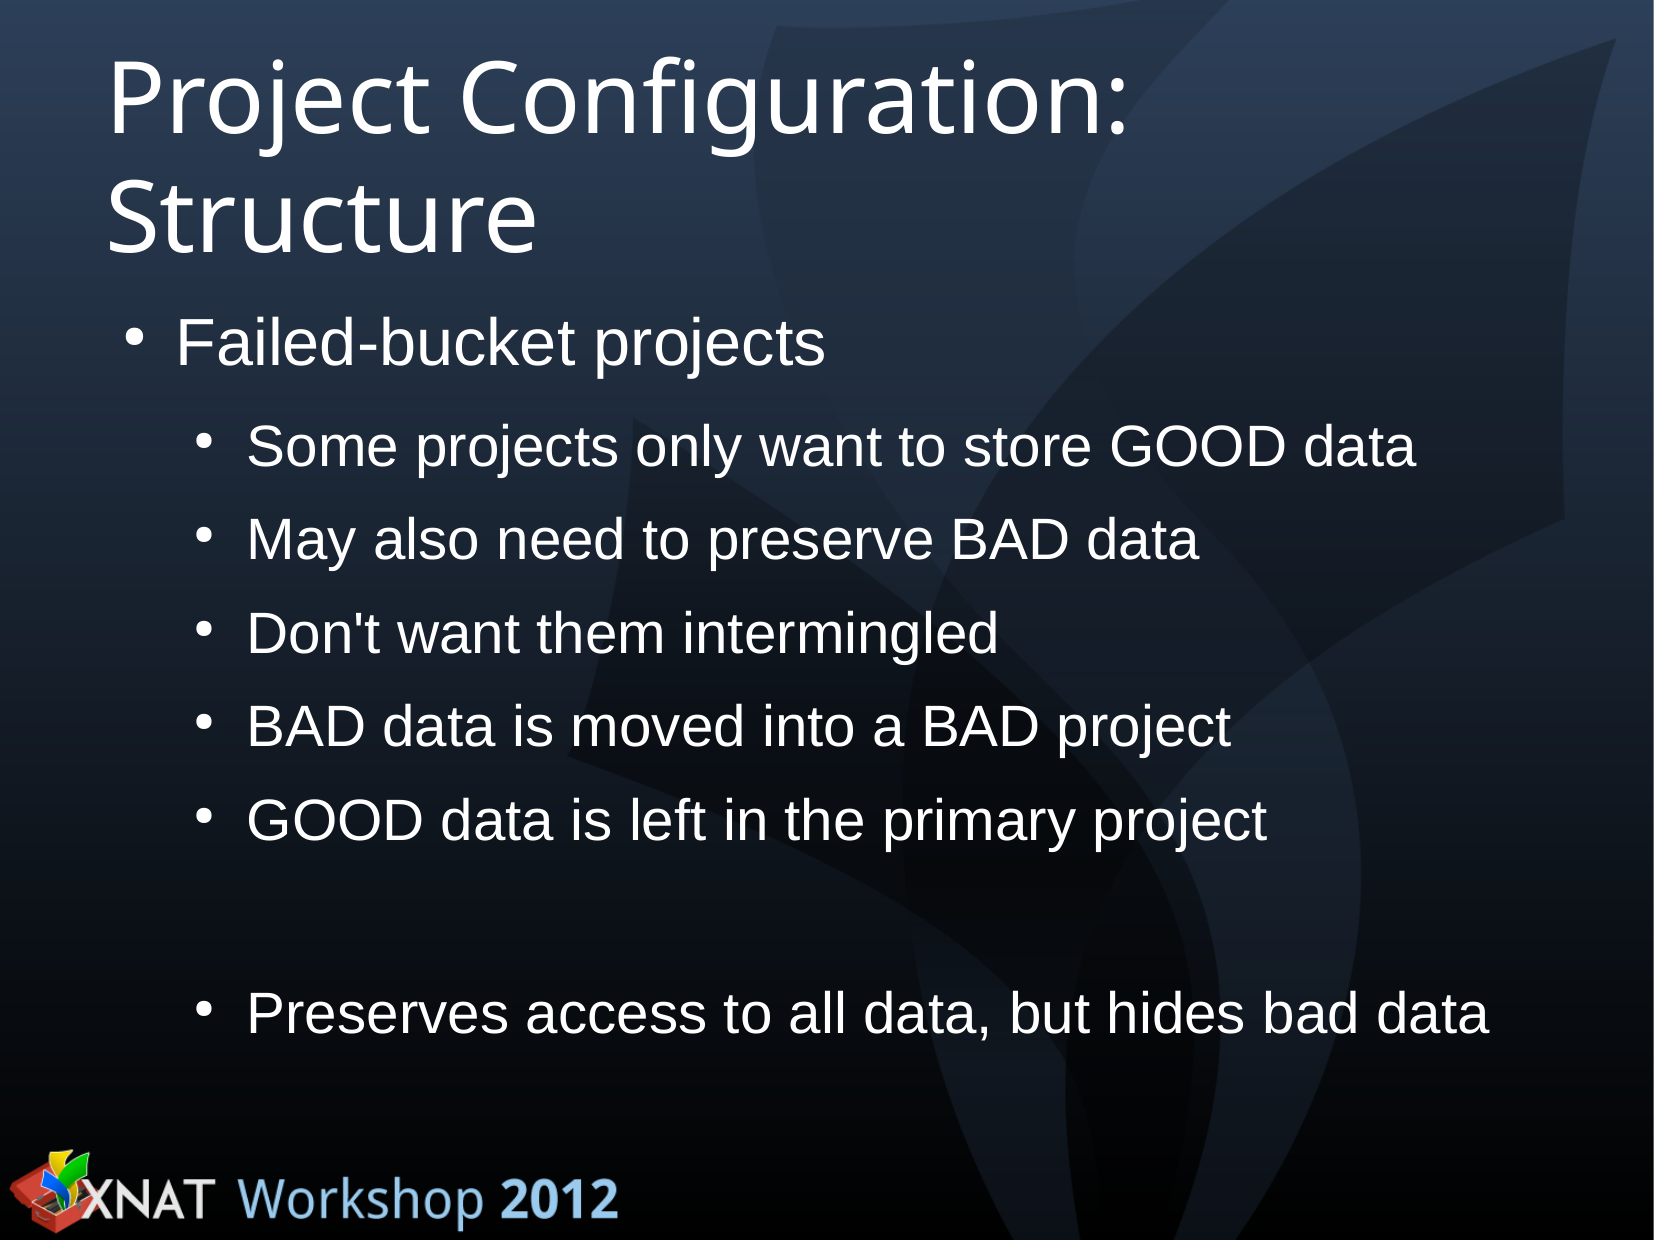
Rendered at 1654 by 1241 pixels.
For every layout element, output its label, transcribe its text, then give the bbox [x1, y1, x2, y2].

picture [0, 0, 1654, 1240]
title Project Configuration: Structure [88, 49, 1577, 257]
list Failed-bucket projects Some projects only want to store GOOD data May also need to preserve BAD data Don't want them intermingled BAD data is moved into a BAD project GOOD data is left in the primary project Preserves access to all data, but hides bad data [88, 290, 1577, 1109]
